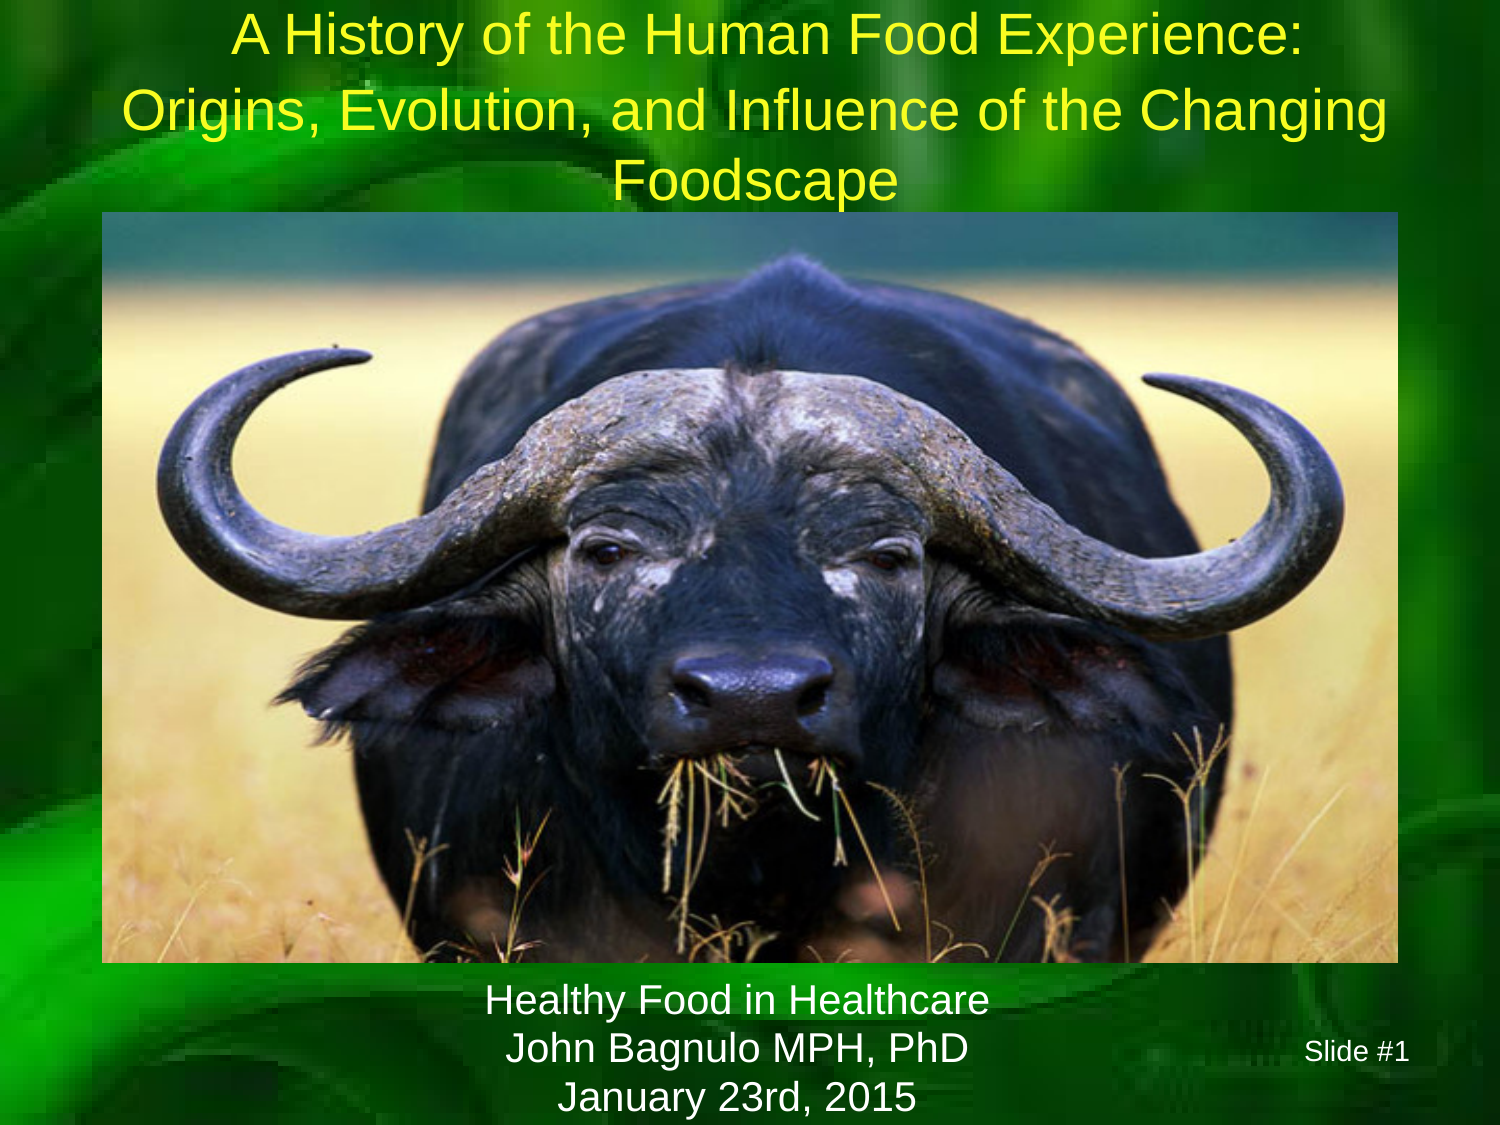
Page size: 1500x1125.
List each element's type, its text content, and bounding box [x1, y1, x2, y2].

subtitle Healthy Food in Healthcare John Bagnulo MPH, PhD January 23rd, 2015 [212, 974, 1263, 1125]
slide_number Slide #1 [1074, 1024, 1425, 1103]
picture [0, 0, 1500, 1125]
title A History of the Human Food Experience: Origins, Evolution, and Influence of the Changing Foodscape [99, 0, 1413, 176]
